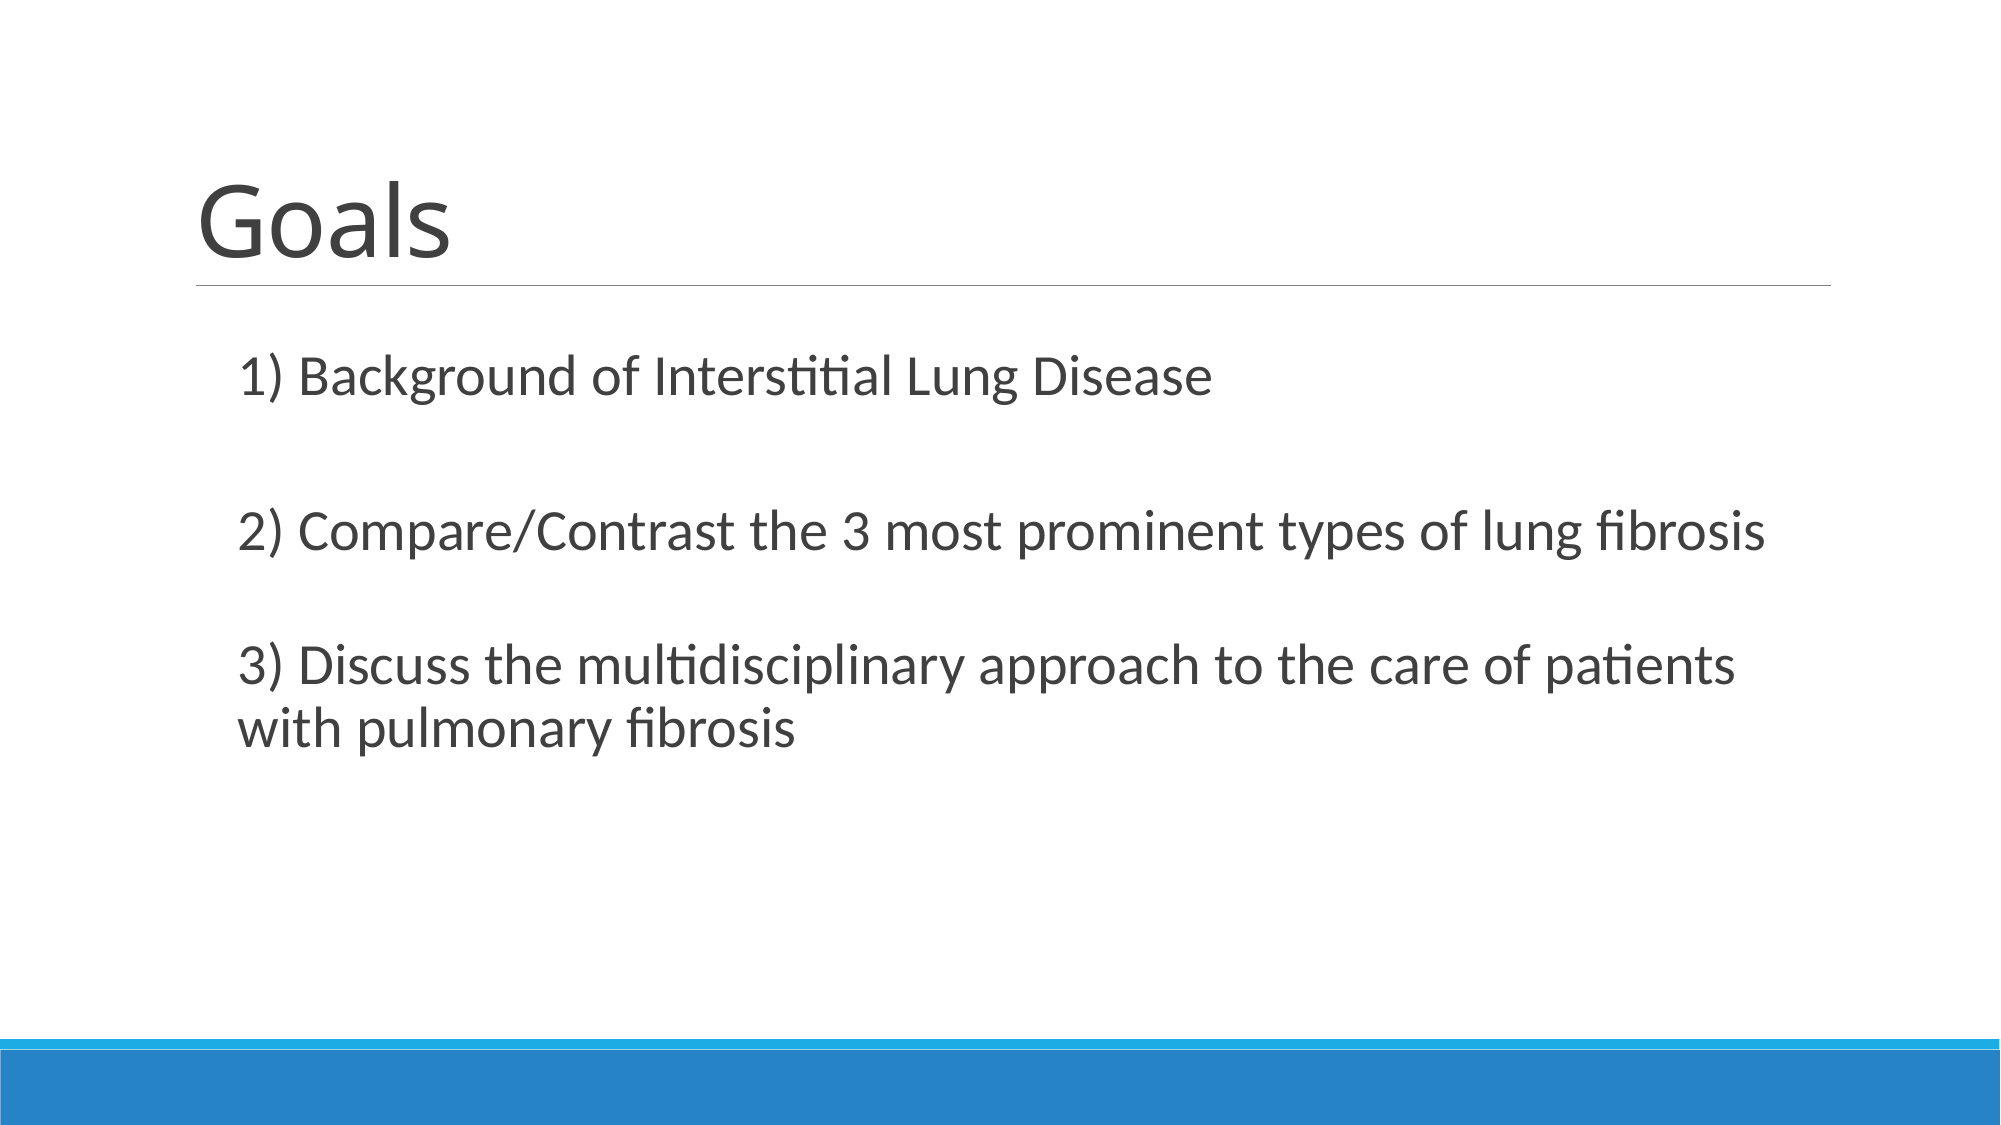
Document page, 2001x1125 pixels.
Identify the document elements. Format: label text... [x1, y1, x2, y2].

title Goals [180, 47, 1830, 285]
list 1) Background of Interstitial Lung Disease 2) Compare/Contrast the 3 most prominent types of lung fibrosis 3) Discuss the multidisciplinary approach to the care of patients with pulmonary fibrosis [222, 338, 1830, 1043]
